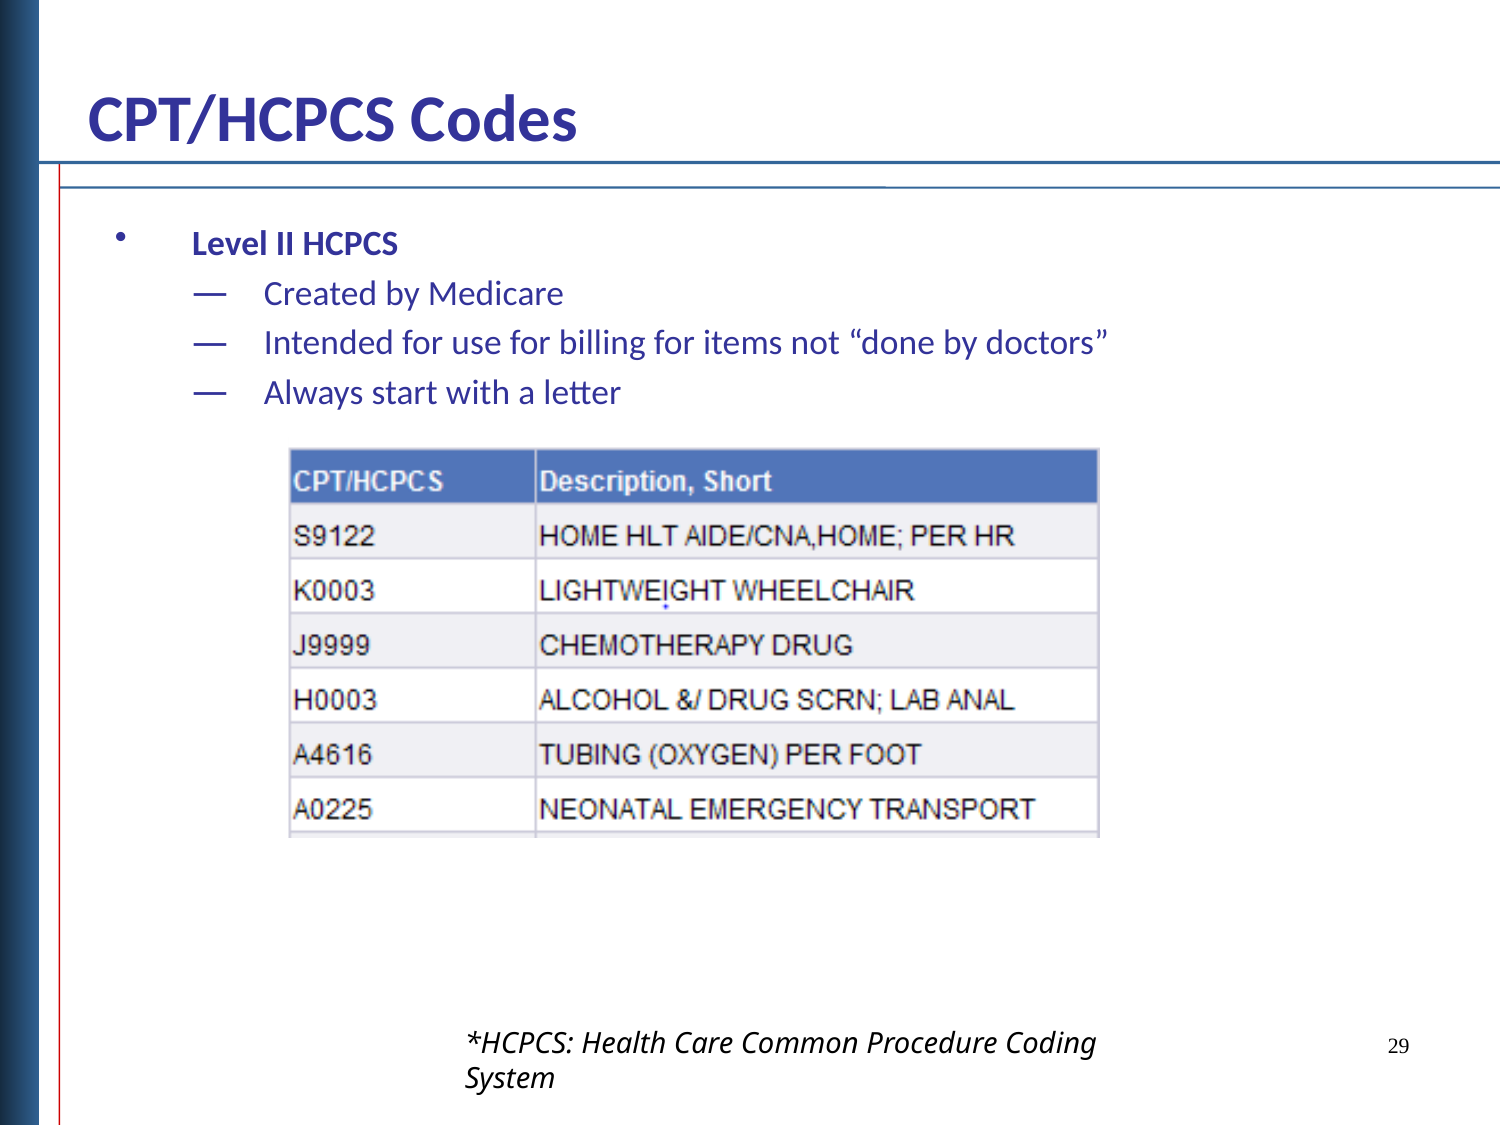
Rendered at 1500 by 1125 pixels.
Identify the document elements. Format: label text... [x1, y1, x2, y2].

slide_number 29 [1074, 1024, 1425, 1103]
text_box *HCPCS: Health Care Common Procedure Coding System [450, 1016, 1143, 1102]
list Level II HCPCS Created by Medicare Intended for use for billing for items not “done by doctors” Always start with a letter [99, 212, 1413, 913]
text_box CPT/HCPCS Codes [73, 0, 1386, 162]
picture [287, 437, 1101, 839]
